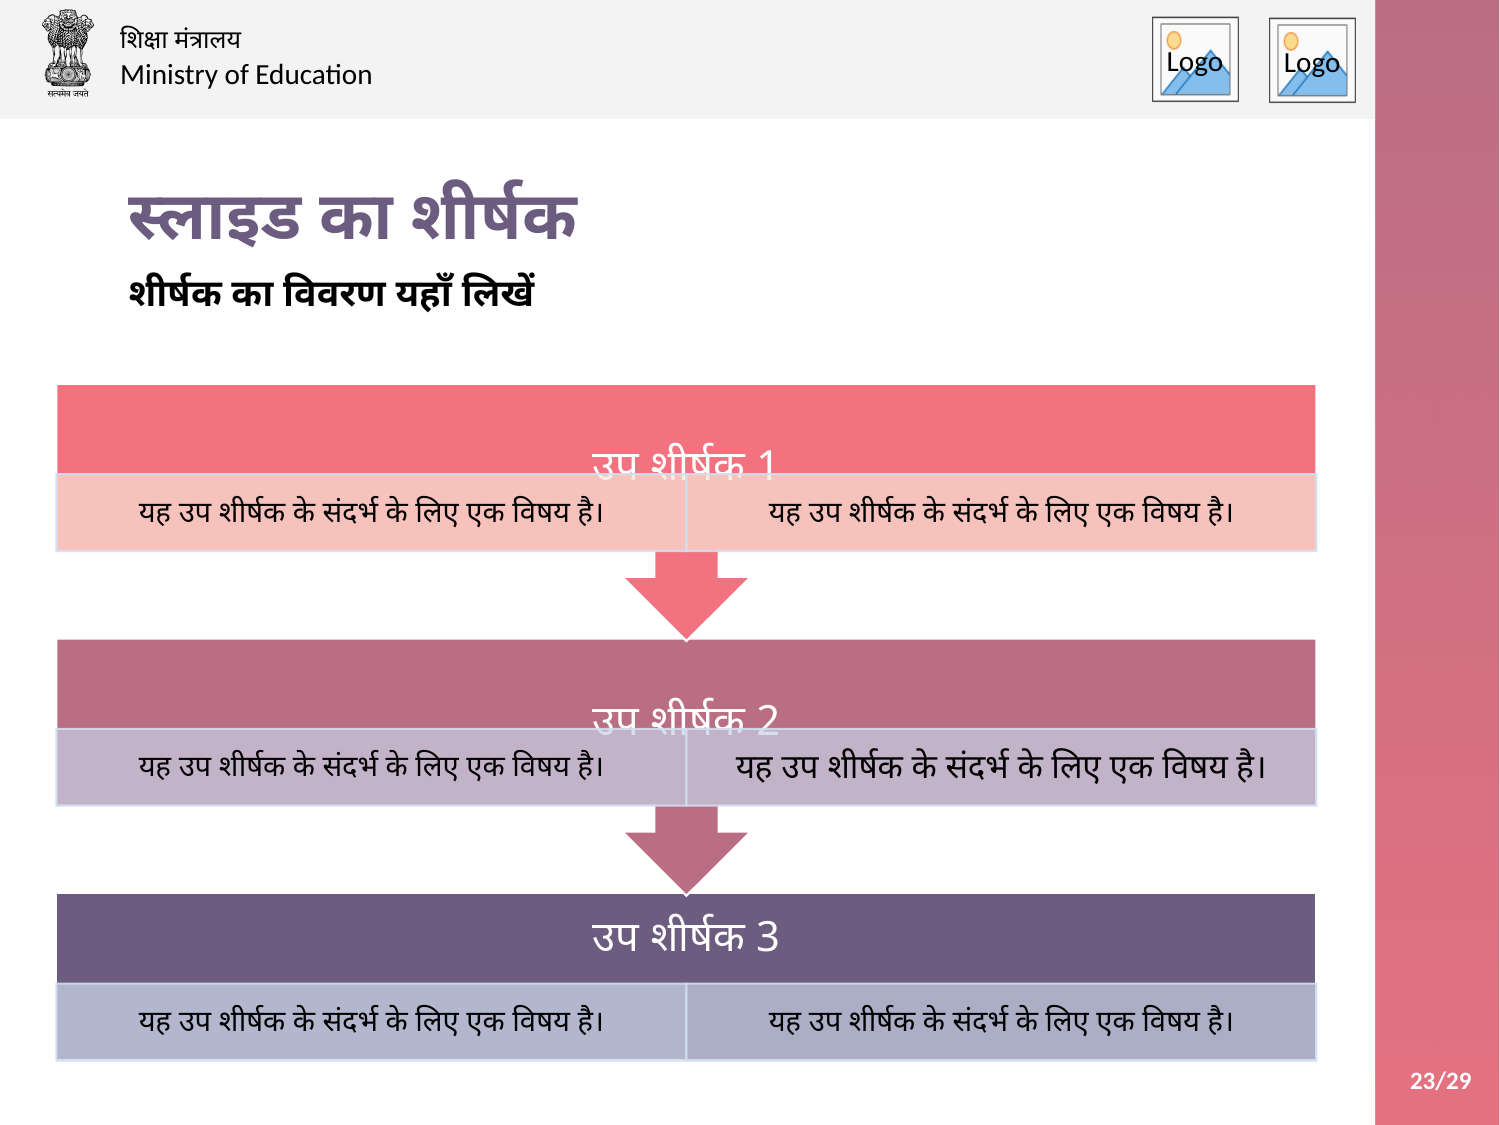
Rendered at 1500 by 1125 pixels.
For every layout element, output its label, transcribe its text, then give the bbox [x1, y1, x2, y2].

list स्लाइड का शीर्षक [113, 174, 804, 246]
list शीर्षक का विवरण यहाँ लिखें [113, 266, 979, 332]
list शिक्षा मंत्रालय [105, 19, 734, 50]
picture [0, 0, 1500, 1125]
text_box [56, 383, 1317, 1061]
list Ministry of Education [105, 52, 734, 86]
